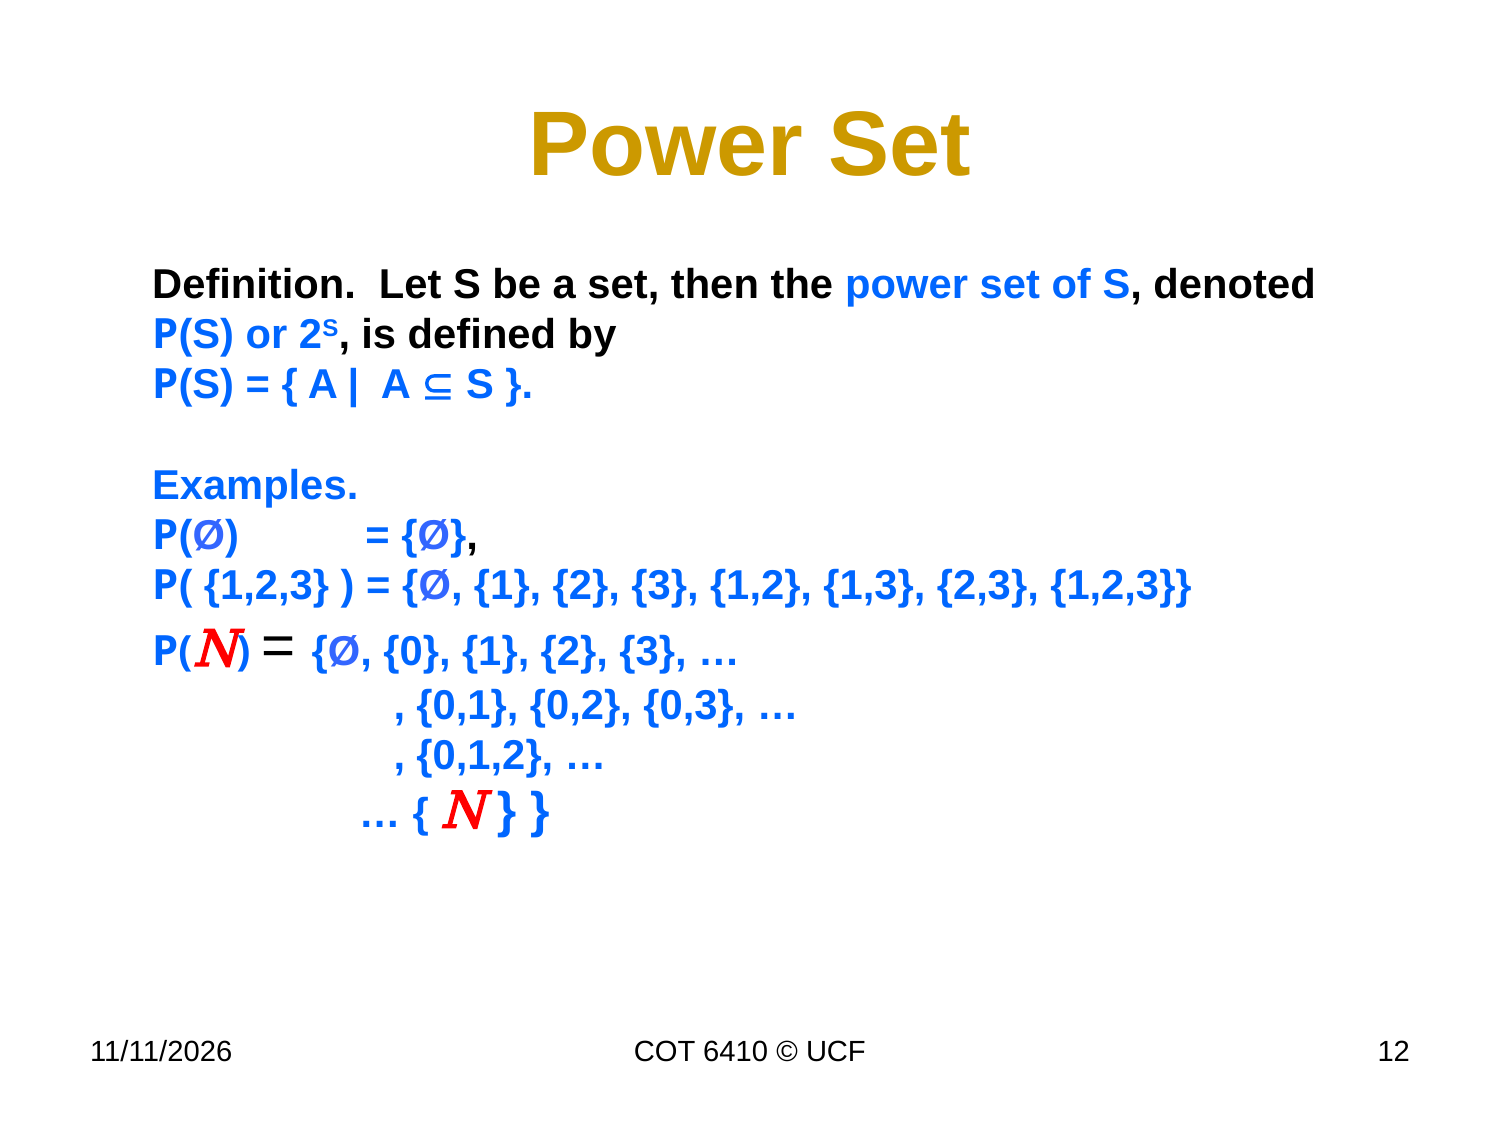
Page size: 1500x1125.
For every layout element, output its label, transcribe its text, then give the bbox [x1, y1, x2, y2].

footer COT 6410 © UCF [512, 1024, 988, 1103]
text_box Definition. Let S be a set, then the power set of S, denoted P(S) or 2S, is defined by P(S) = { A | A  S }. Examples. P(Ø) = {Ø}, P( {1,2,3} ) = {Ø, {1}, {2}, {3}, {1,2}, {1,3}, {2,3}, {1,2,3}} P(N) = {Ø, {0}, {1}, {2}, {3}, … , {0,1}, {0,2}, {0,3}, … , {0,1,2}, … … { N } } [137, 249, 1338, 845]
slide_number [74, 1024, 426, 1103]
slide_number 12 [1074, 1024, 1426, 1103]
title Power Set [75, 45, 1425, 233]
